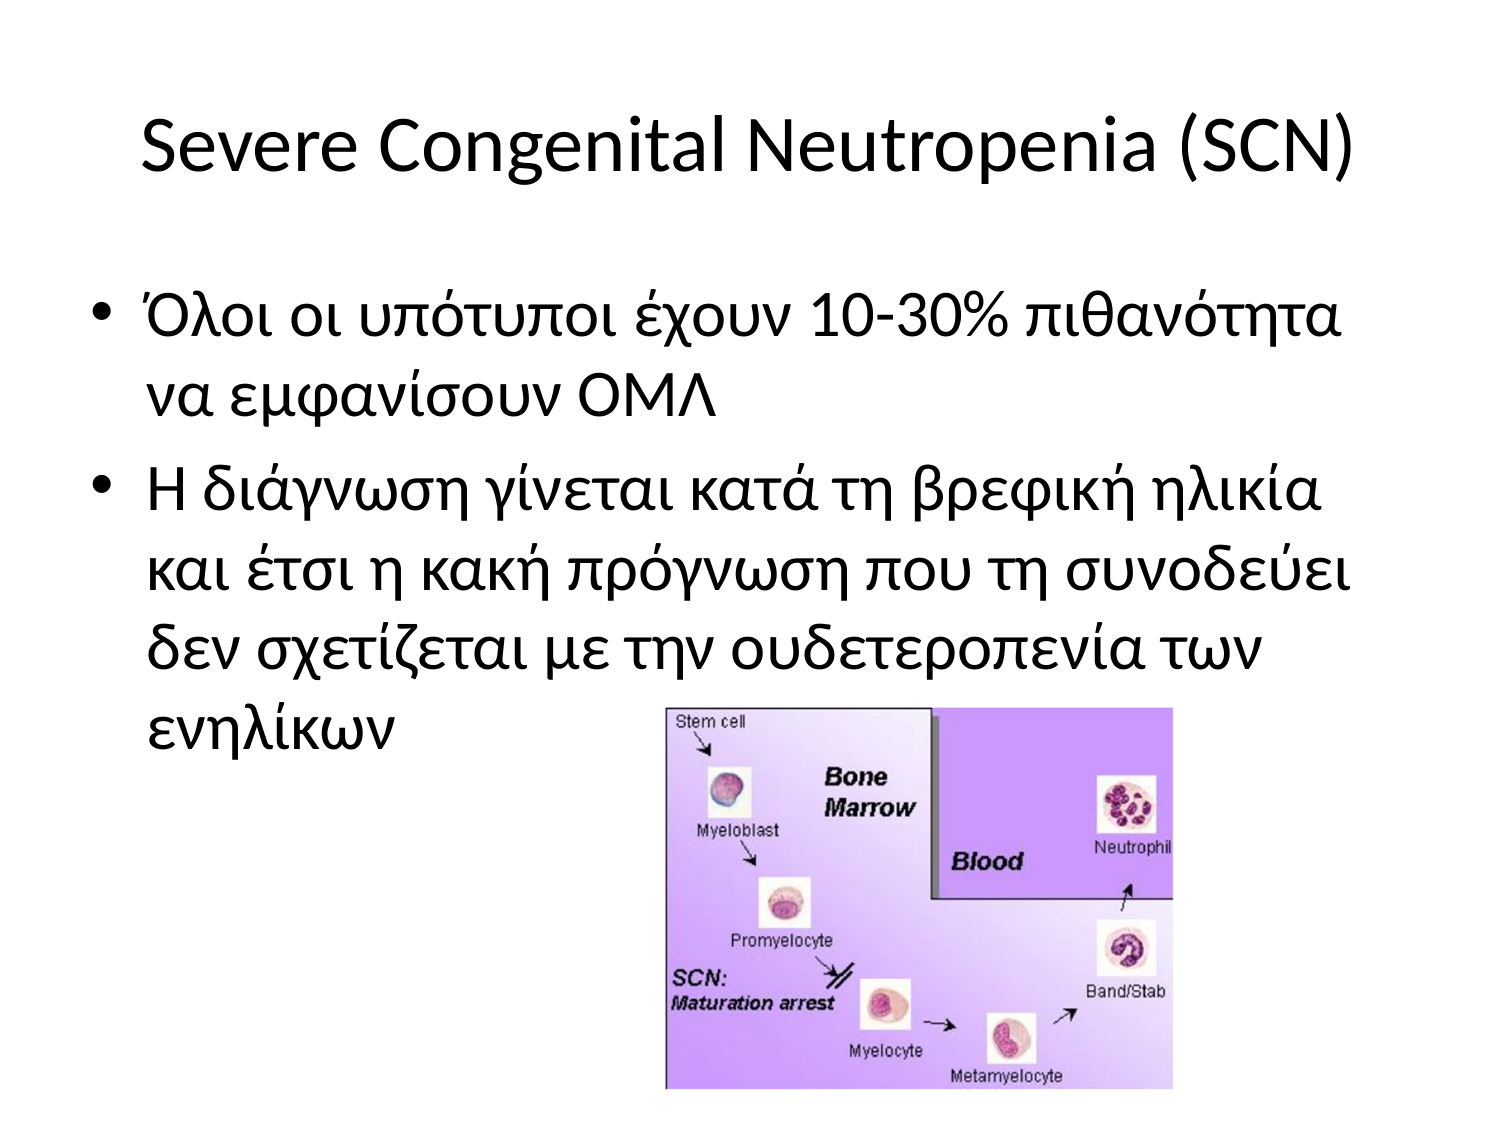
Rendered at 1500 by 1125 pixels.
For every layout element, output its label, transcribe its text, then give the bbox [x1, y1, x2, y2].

list Όλοι οι υπότυποι έχουν 10-30% πιθανότητα να εμφανίσουν ΟΜΛ Η διάγνωση γίνεται κατά τη βρεφική ηλικία και έτσι η κακή πρόγνωση που τη συνοδεύει δεν σχετίζεται με την ουδετεροπενία των ενηλίκων [75, 262, 1425, 1005]
picture [662, 703, 1176, 1092]
title Severe Congenital Neutropenia (SCN) [75, 45, 1425, 233]
